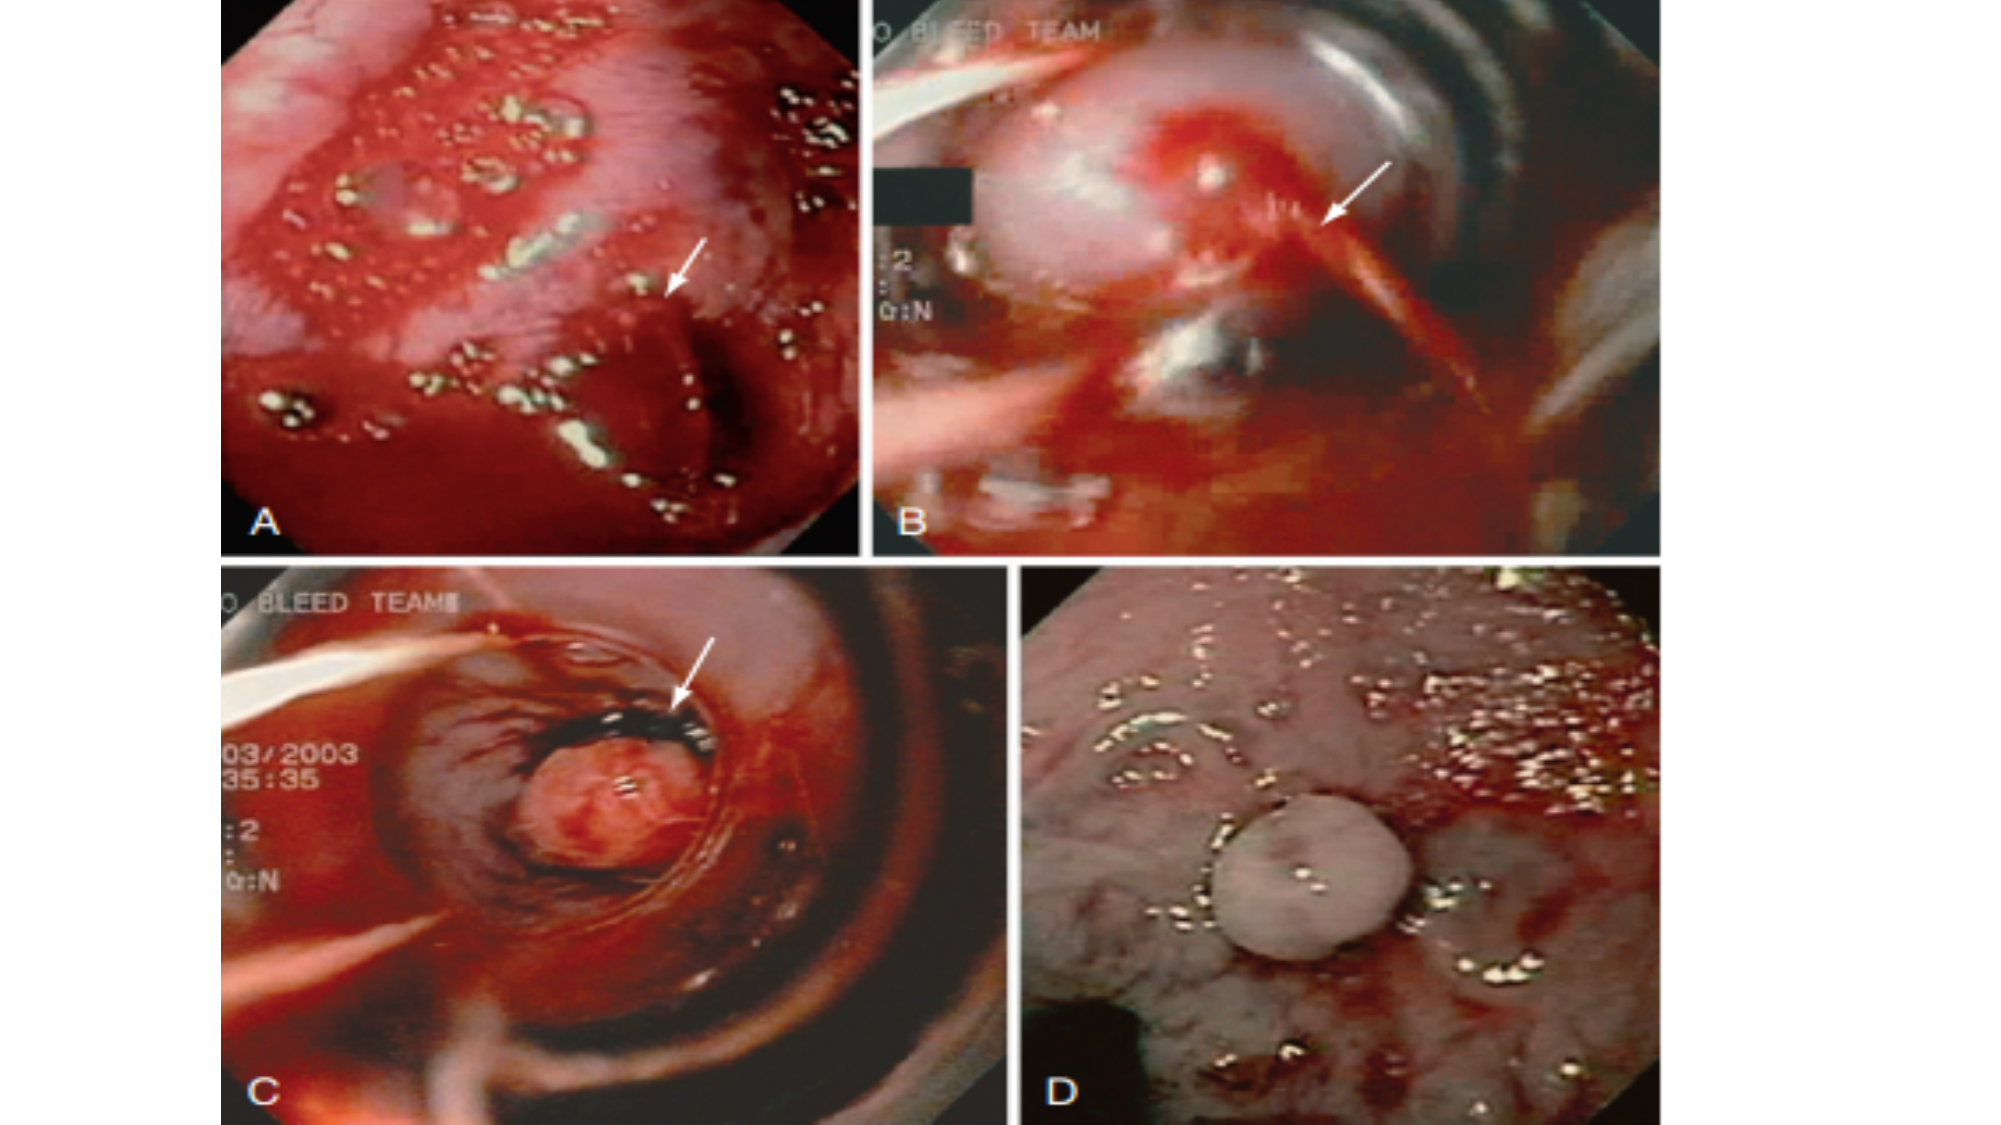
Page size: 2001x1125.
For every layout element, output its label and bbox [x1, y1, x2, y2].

list [221, 0, 1665, 1125]
